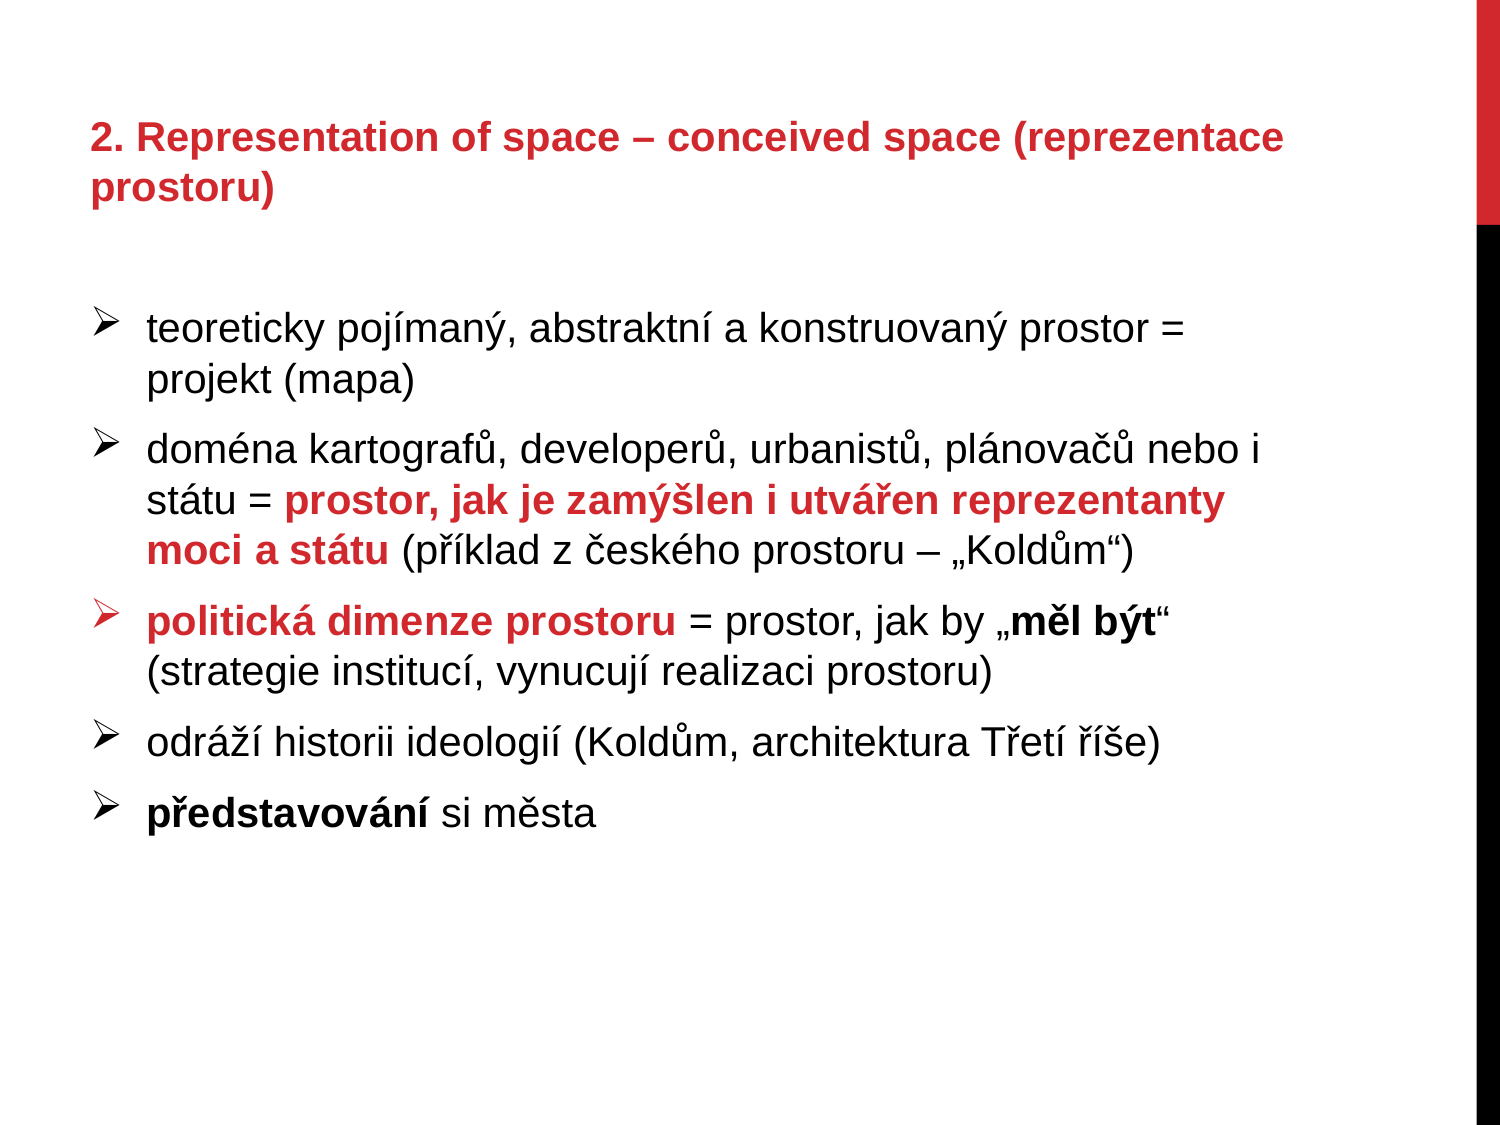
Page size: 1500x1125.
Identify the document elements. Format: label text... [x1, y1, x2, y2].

list 2. Representation of space – conceived space (reprezentace prostoru) teoreticky pojímaný, abstraktní a konstruovaný prostor = projekt (mapa) doména kartografů, developerů, urbanistů, plánovačů nebo i státu = prostor, jak je zamýšlen i utvářen reprezentanty moci a státu (příklad z českého prostoru – „Koldům“) politická dimenze prostoru = prostor, jak by „měl být“ (strategie institucí, vynucují realizaci prostoru) odráží historii ideologií (Koldům, architektura Třetí říše) představování si města [75, 101, 1325, 1106]
